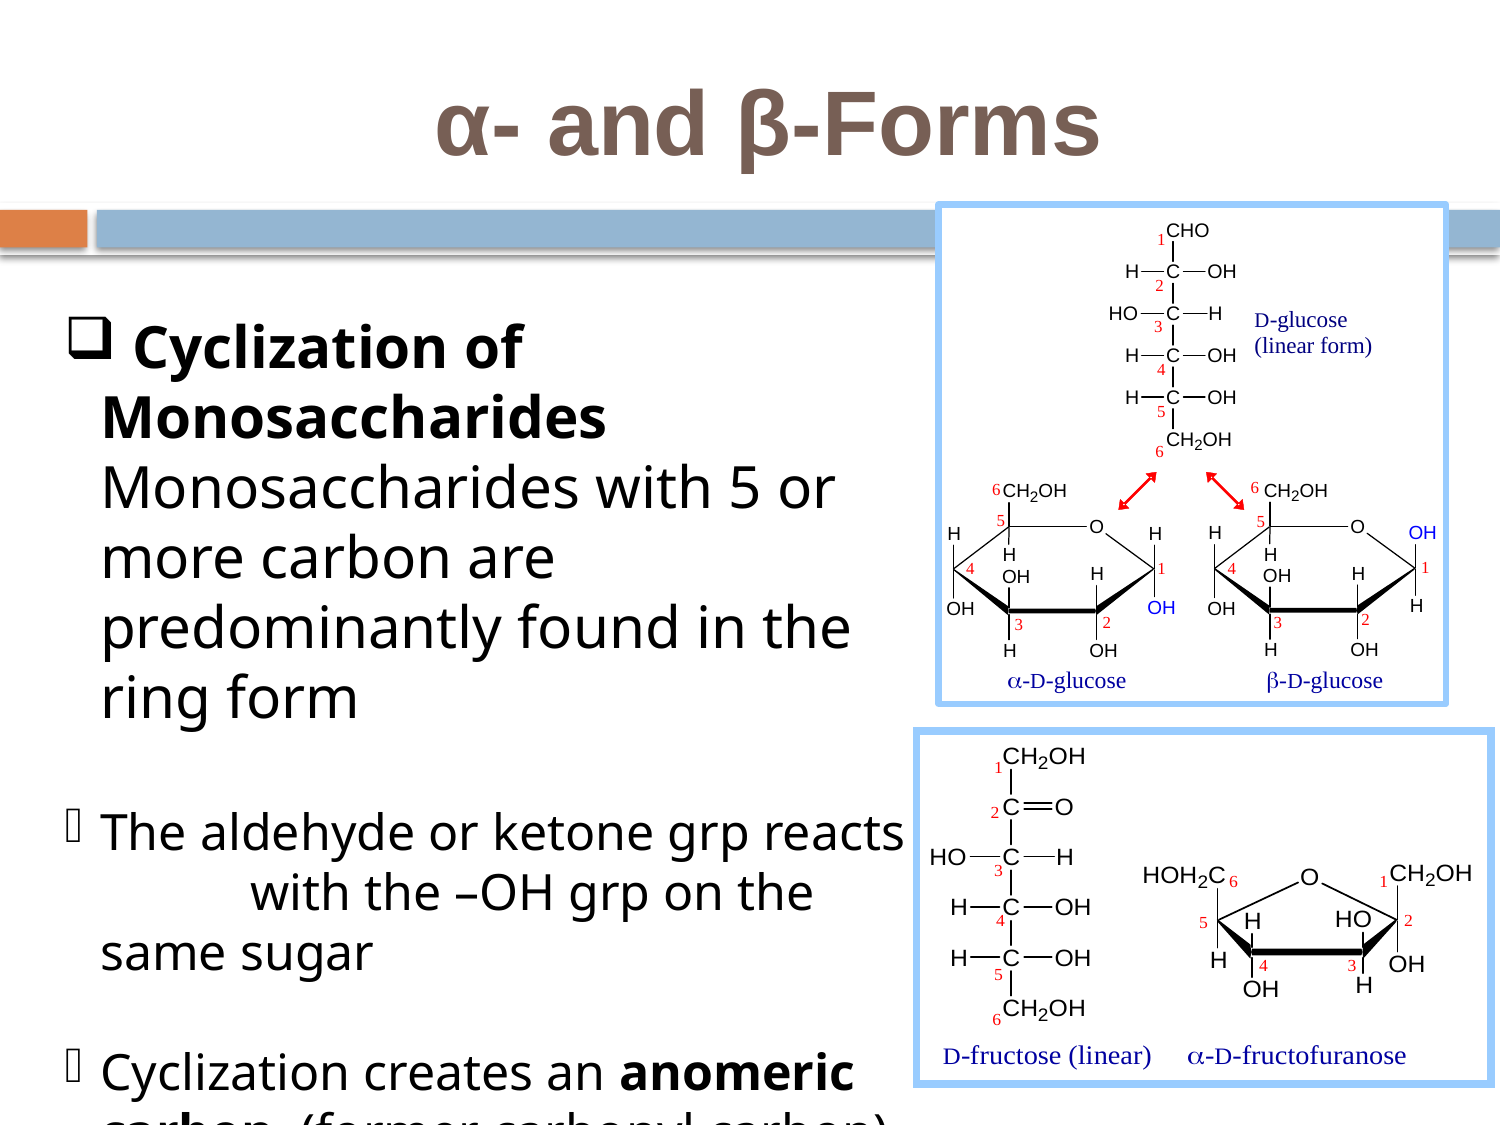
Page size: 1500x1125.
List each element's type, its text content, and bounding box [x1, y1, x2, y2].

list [933, 199, 1451, 707]
text_box Cyclization of Monosaccharides Monosaccharides with 5 or more carbon are predominantly found in the ring form The aldehyde or ketone grp reacts with the –OH grp on the same sugar Cyclization creates an anomeric carbon (former carbonyl carbon) generating the α and β configurations [50, 303, 925, 1125]
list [912, 725, 1497, 1088]
title α- and β-Forms [99, 37, 1438, 200]
